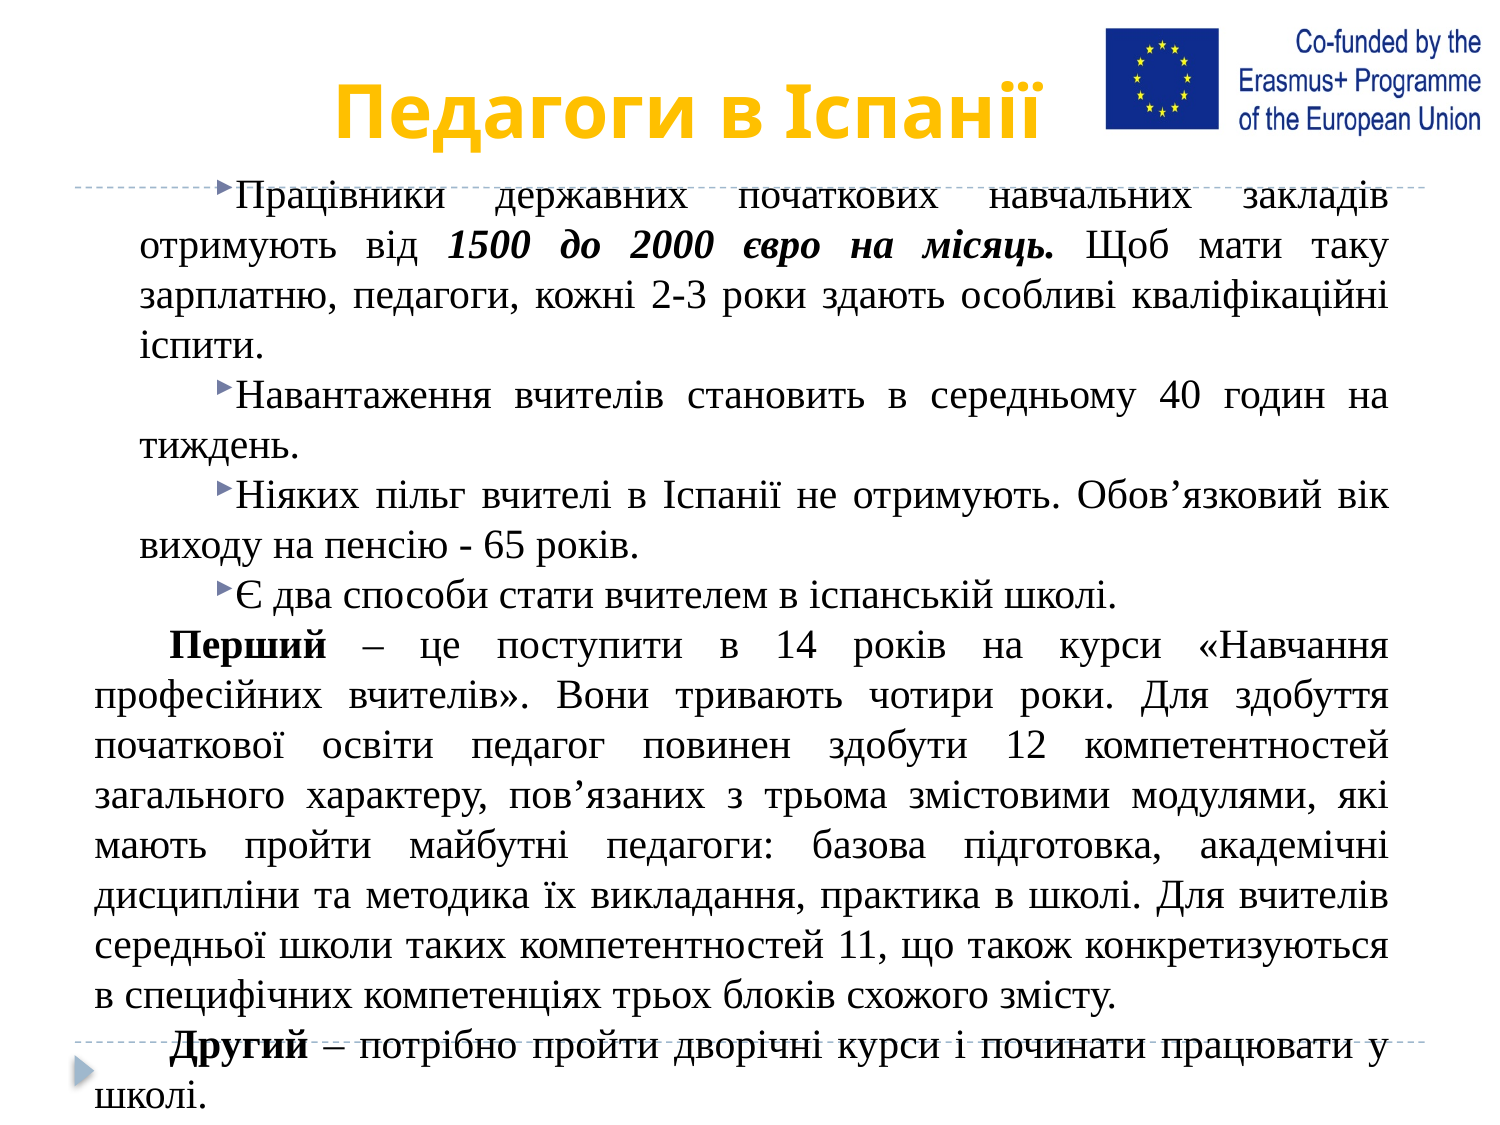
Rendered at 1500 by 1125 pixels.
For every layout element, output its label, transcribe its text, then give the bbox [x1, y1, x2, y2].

picture [1081, 0, 1500, 160]
list Працівники державних початкових навчальних закладів отримують від 1500 до 2000 євро на місяць. Щоб мати таку зарплатню, педагоги, кожні 2-3 роки здають особливі кваліфікаційні іспити. Навантаження вчителів становить в середньому 40 годин на тиждень. Ніяких пільг вчителі в Іспанії не отримують. Обов’язковий вік виходу на пенсію - 65 років. Є два способи стати вчителем в іспанській школі. Перший – це поступити в 14 років на курси «Навчання професійних вчителів». Вони тривають чотири роки. Для здобуття початкової освіти педагог повинен здобути 12 компетентностей загального характеру, пов’язаних з трьома змістовими модулями, які мають пройти майбутні педагоги: базова підготовка, академічні дисципліни та методика їх викладання, практика в школі. Для вчителів середньої школи таких компетентностей 11, що також конкретизуються в специфічних компетенціях трьох блоків схожого змісту. Другий – потрібно пройти дворічні курси і починати працювати у школі. [79, 159, 1405, 1025]
title Педагоги в Іспанії [75, 45, 1075, 161]
